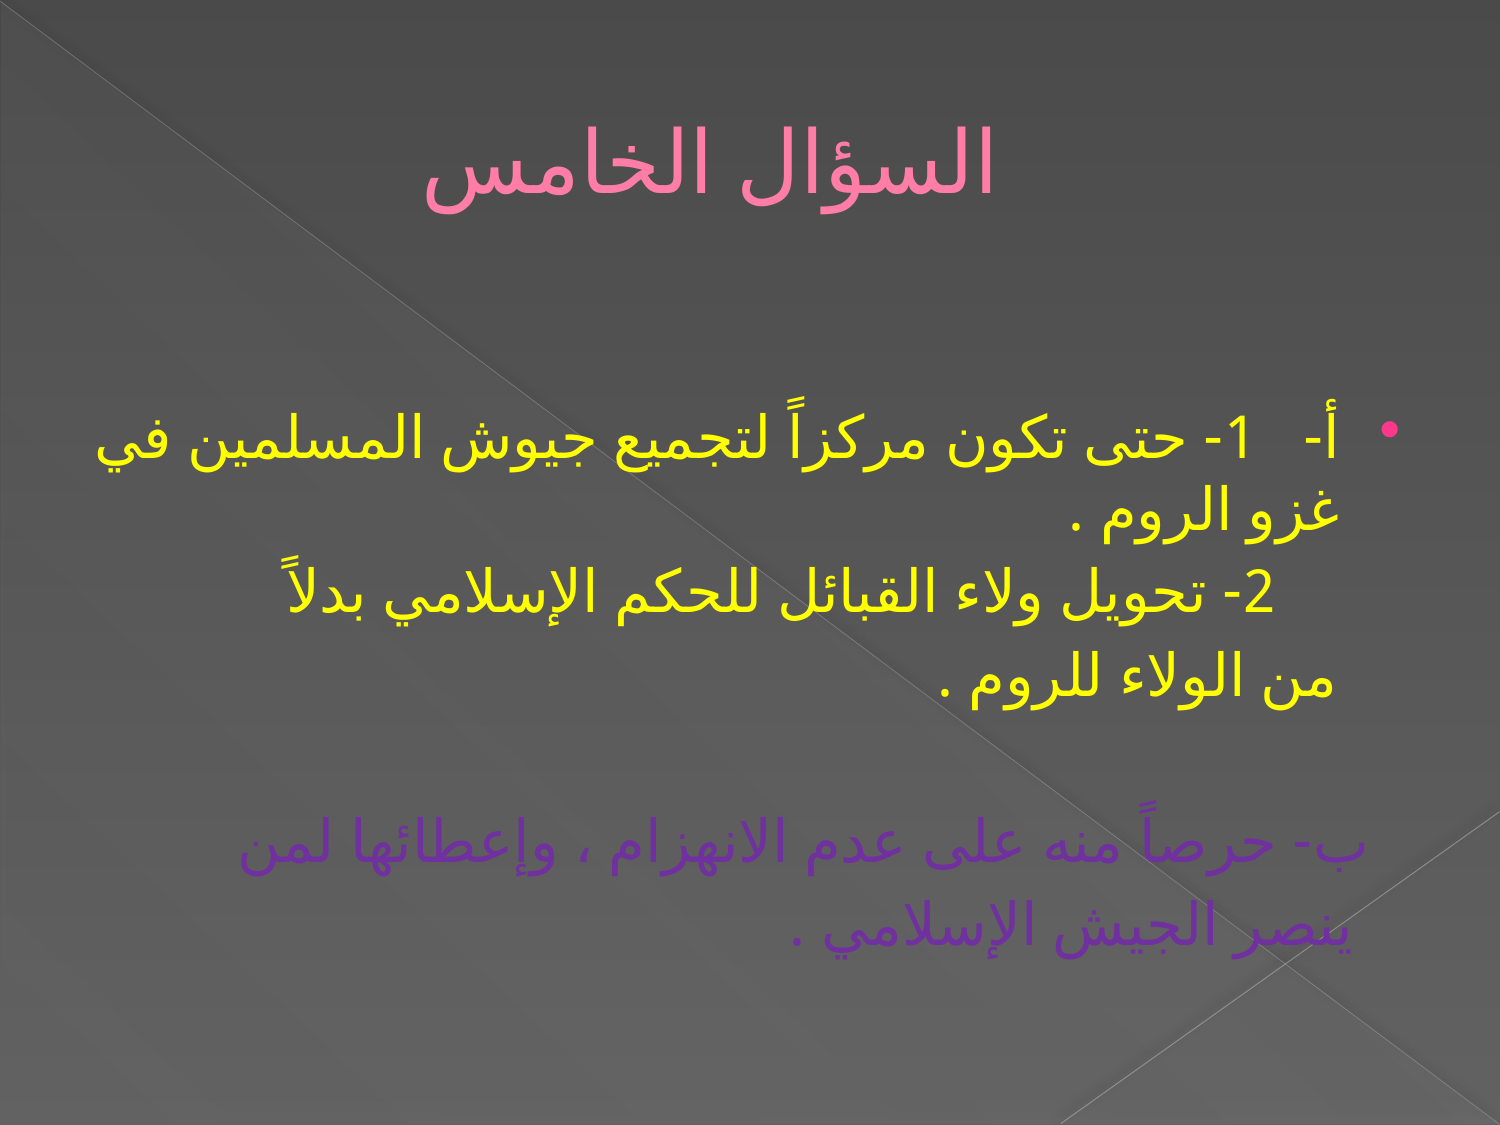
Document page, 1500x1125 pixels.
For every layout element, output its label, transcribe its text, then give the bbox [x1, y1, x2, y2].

list أ- 1- حتى تكون مركزاً لتجميع جيوش المسلمين في غزو الروم . 2- تحويل ولاء القبائل للحكم الإسلامي بدلاً من الولاء للروم . ب- حرصاً منه على عدم الانهزام ، وإعطائها لمن ينصر الجيش الإسلامي . [75, 308, 1425, 1059]
title السؤال الخامس [75, 43, 1425, 274]
